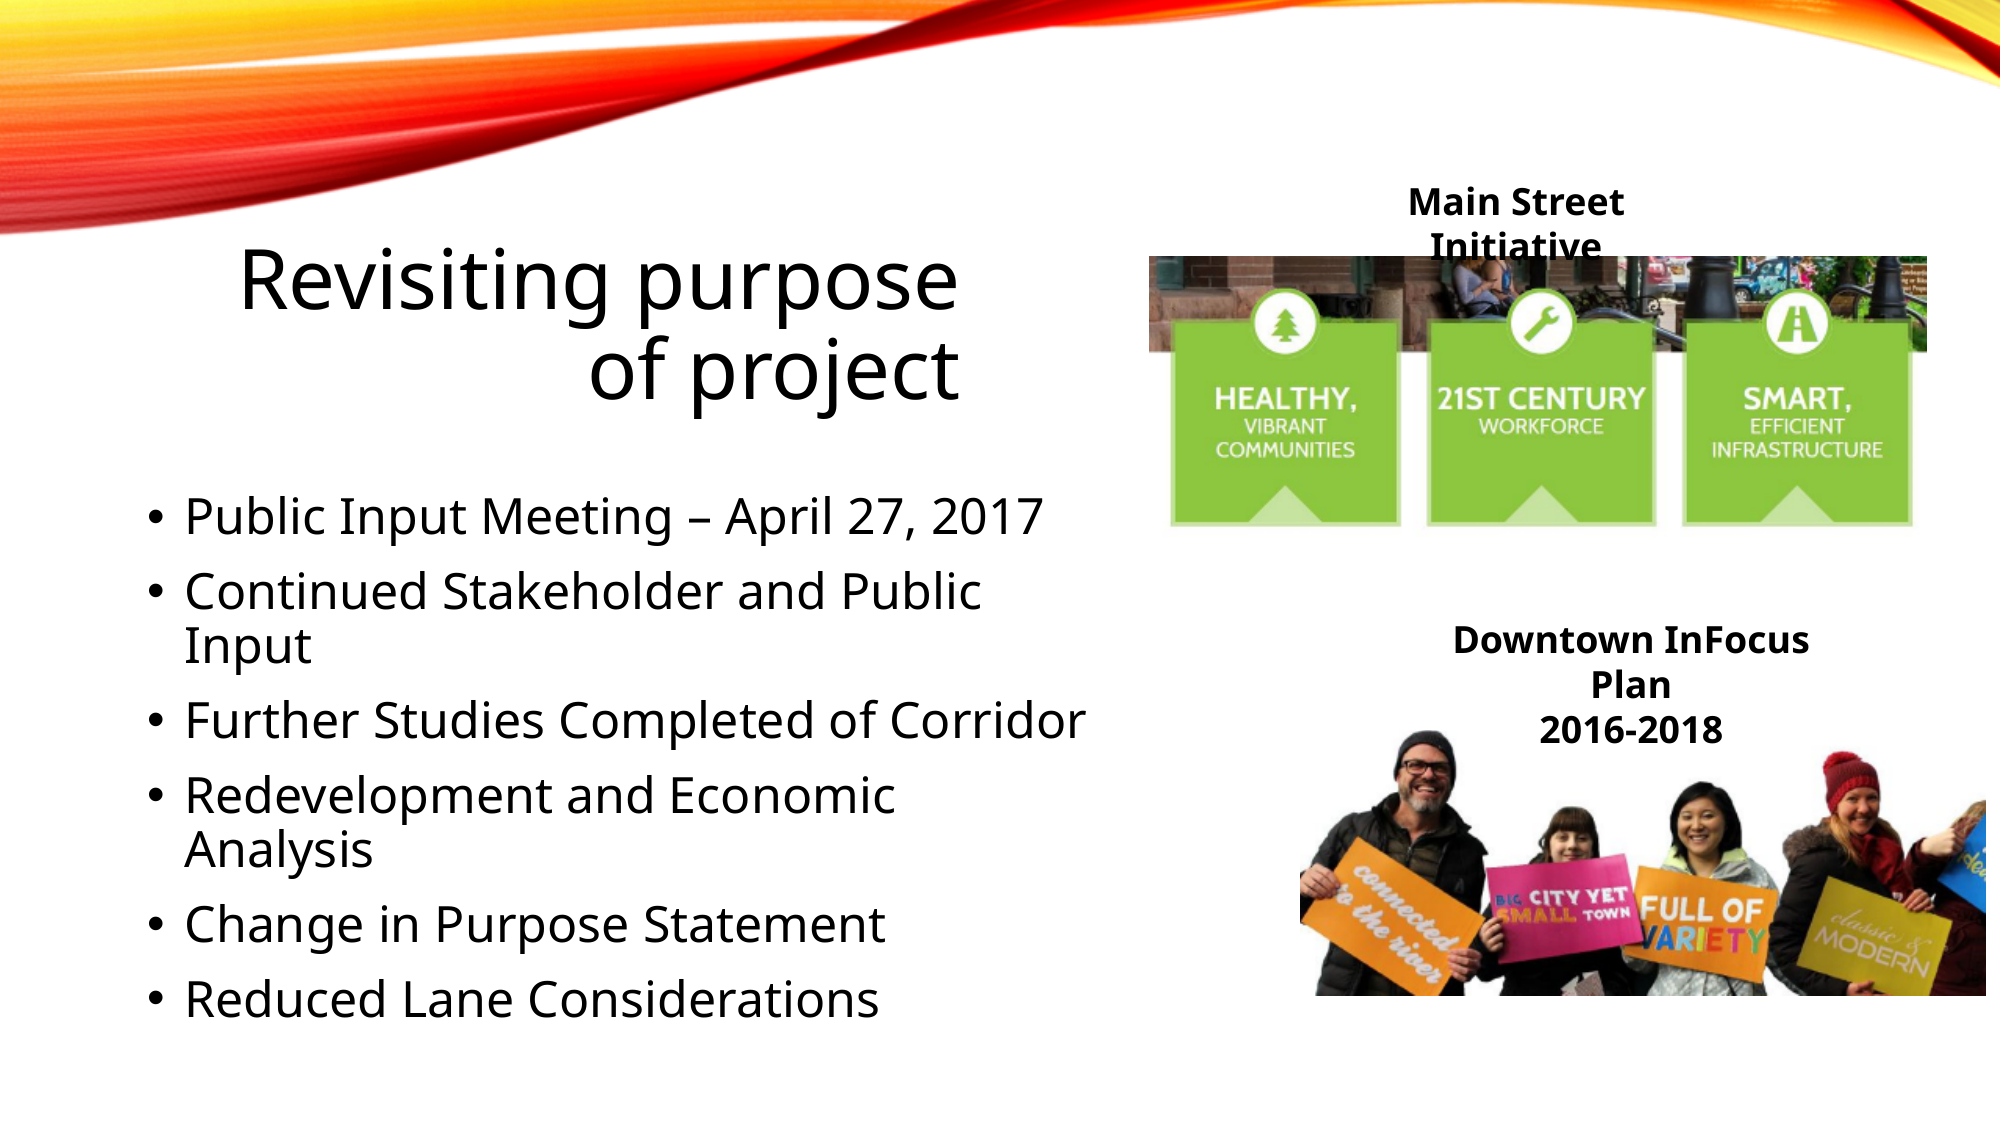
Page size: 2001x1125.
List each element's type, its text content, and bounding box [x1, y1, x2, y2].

text_box Downtown InFocus Plan 2016-2018 [1428, 608, 1835, 730]
title Revisiting purpose of project [131, 208, 976, 447]
list Public Input Meeting – April 27, 2017 Continued Stakeholder and Public Input Further Studies Completed of Corridor Redevelopment and Economic Analysis Change in Purpose Statement Reduced Lane Considerations [131, 461, 1104, 1059]
picture [1149, 256, 1927, 539]
picture [0, 0, 2000, 237]
picture [1299, 730, 1986, 997]
text_box Main Street Initiative [1312, 170, 1720, 256]
